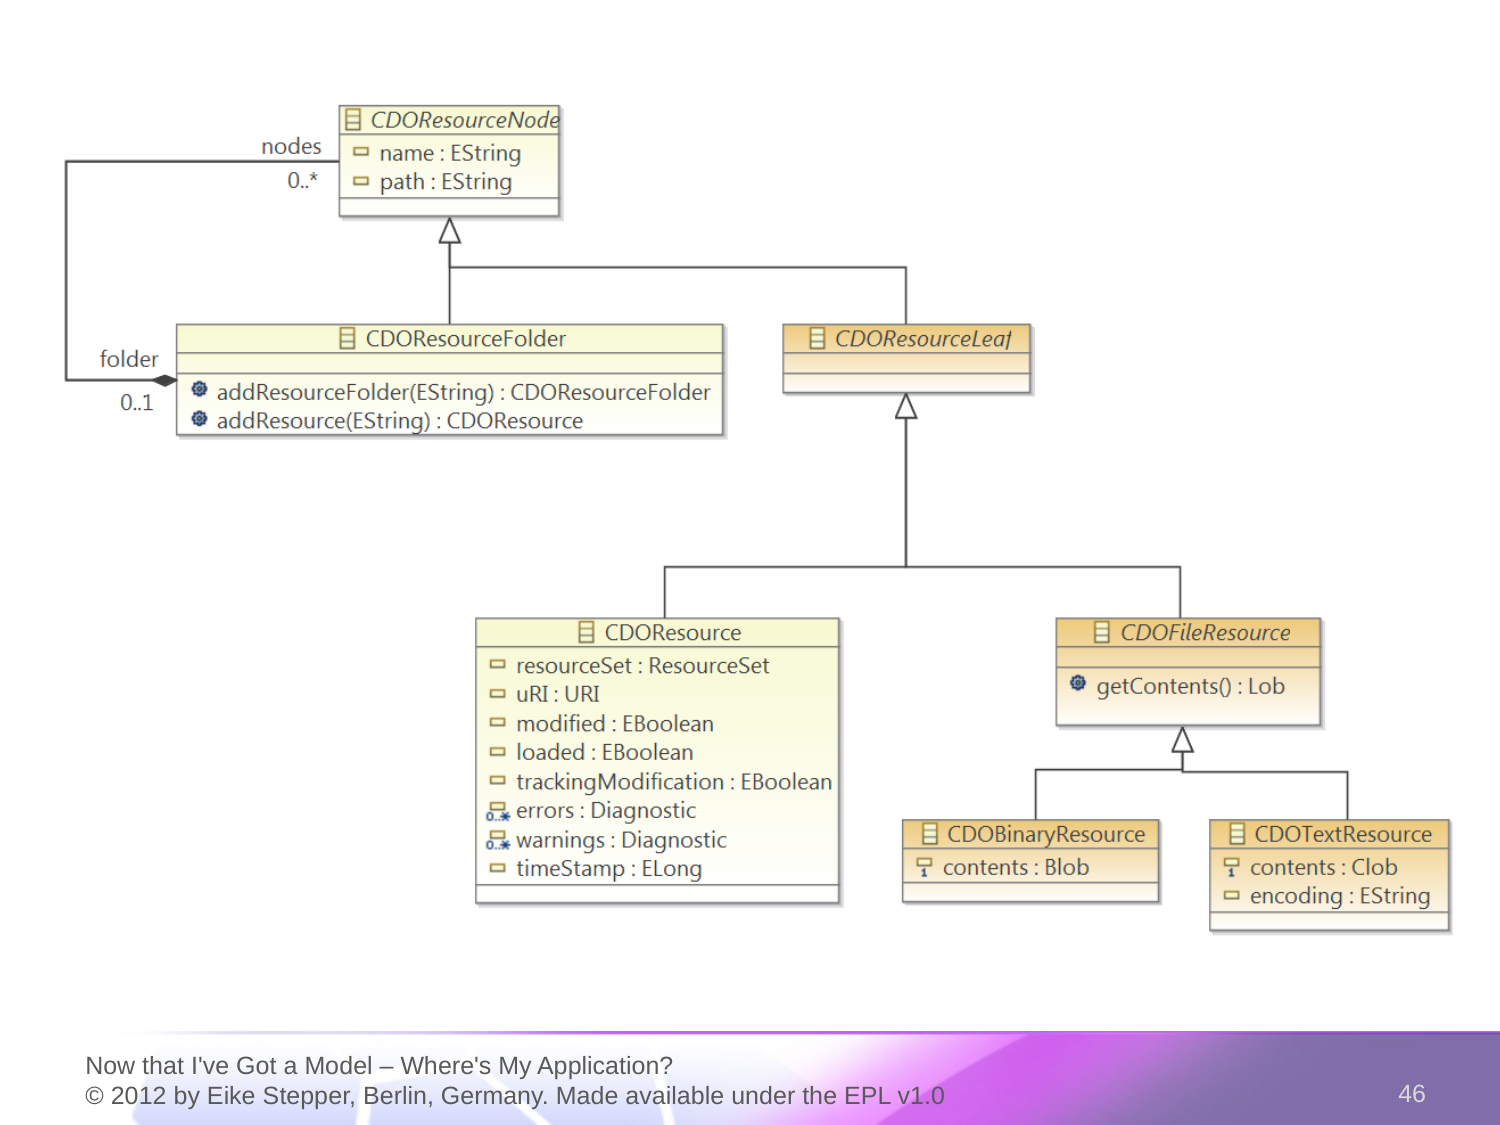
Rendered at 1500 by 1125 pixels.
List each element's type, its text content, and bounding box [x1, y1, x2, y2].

slide_number 46 [1335, 1062, 1442, 1123]
picture [0, 1031, 1500, 1125]
picture [53, 89, 1463, 941]
footer Now that I've Got a Model – Where's My Application? © 2012 by Eike Stepper, Berlin, Germany. Made available under the EPL v1.0 [70, 1049, 1325, 1110]
